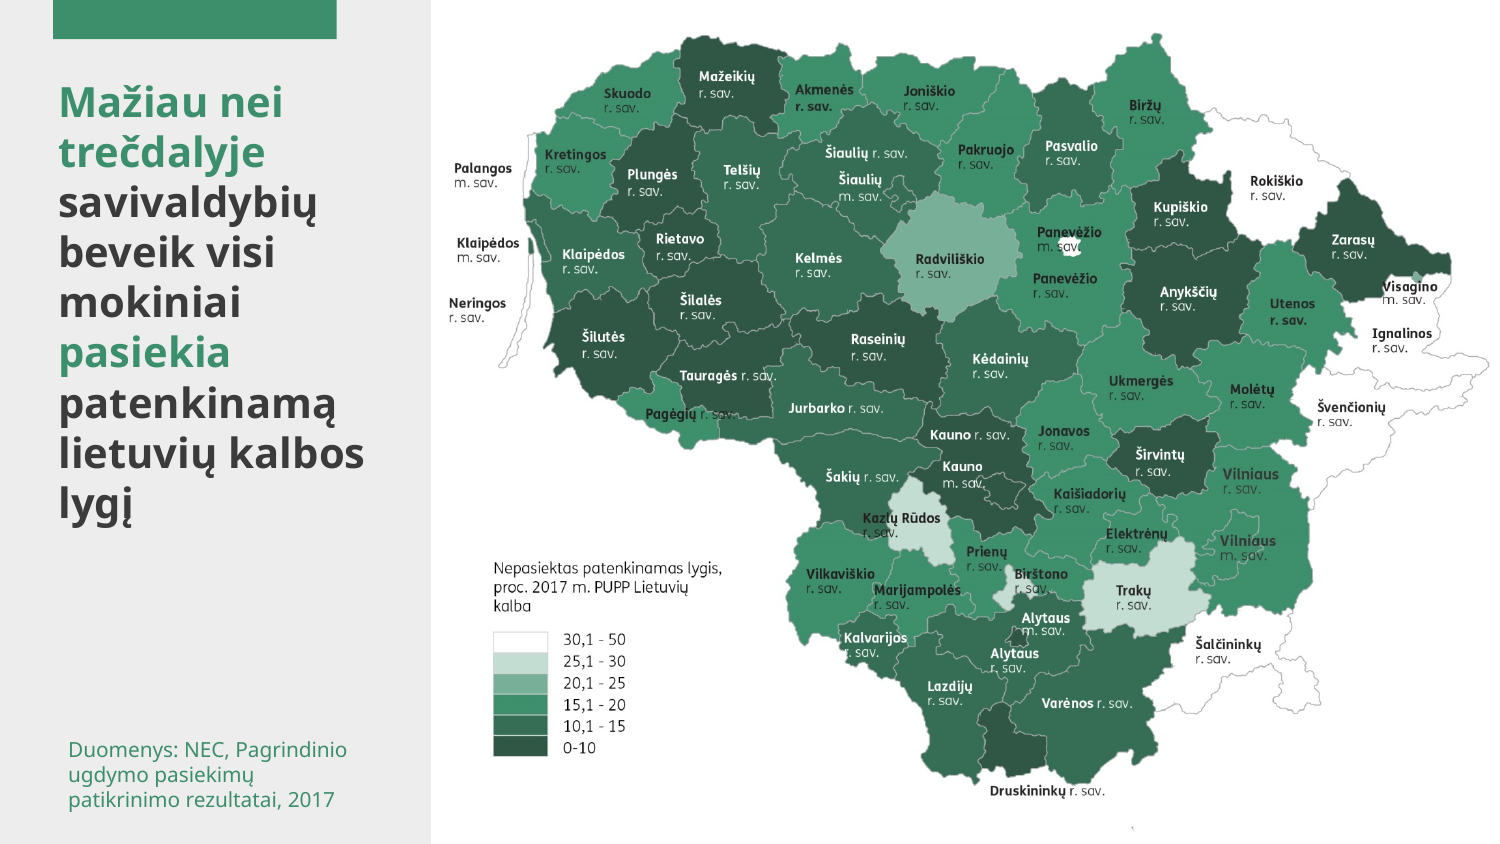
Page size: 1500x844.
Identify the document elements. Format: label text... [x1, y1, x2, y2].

text_box Duomenys: NEC, Pagrindinio ugdymo pasiekimų patikrinimo rezultatai, 2017 [53, 728, 372, 784]
picture [430, 0, 1500, 844]
text_box Mažiau nei trečdalyje savivaldybių beveik visi mokiniai pasiekia patenkinamą lietuvių kalbos lygį [53, 70, 396, 712]
text_box [51, 0, 339, 41]
